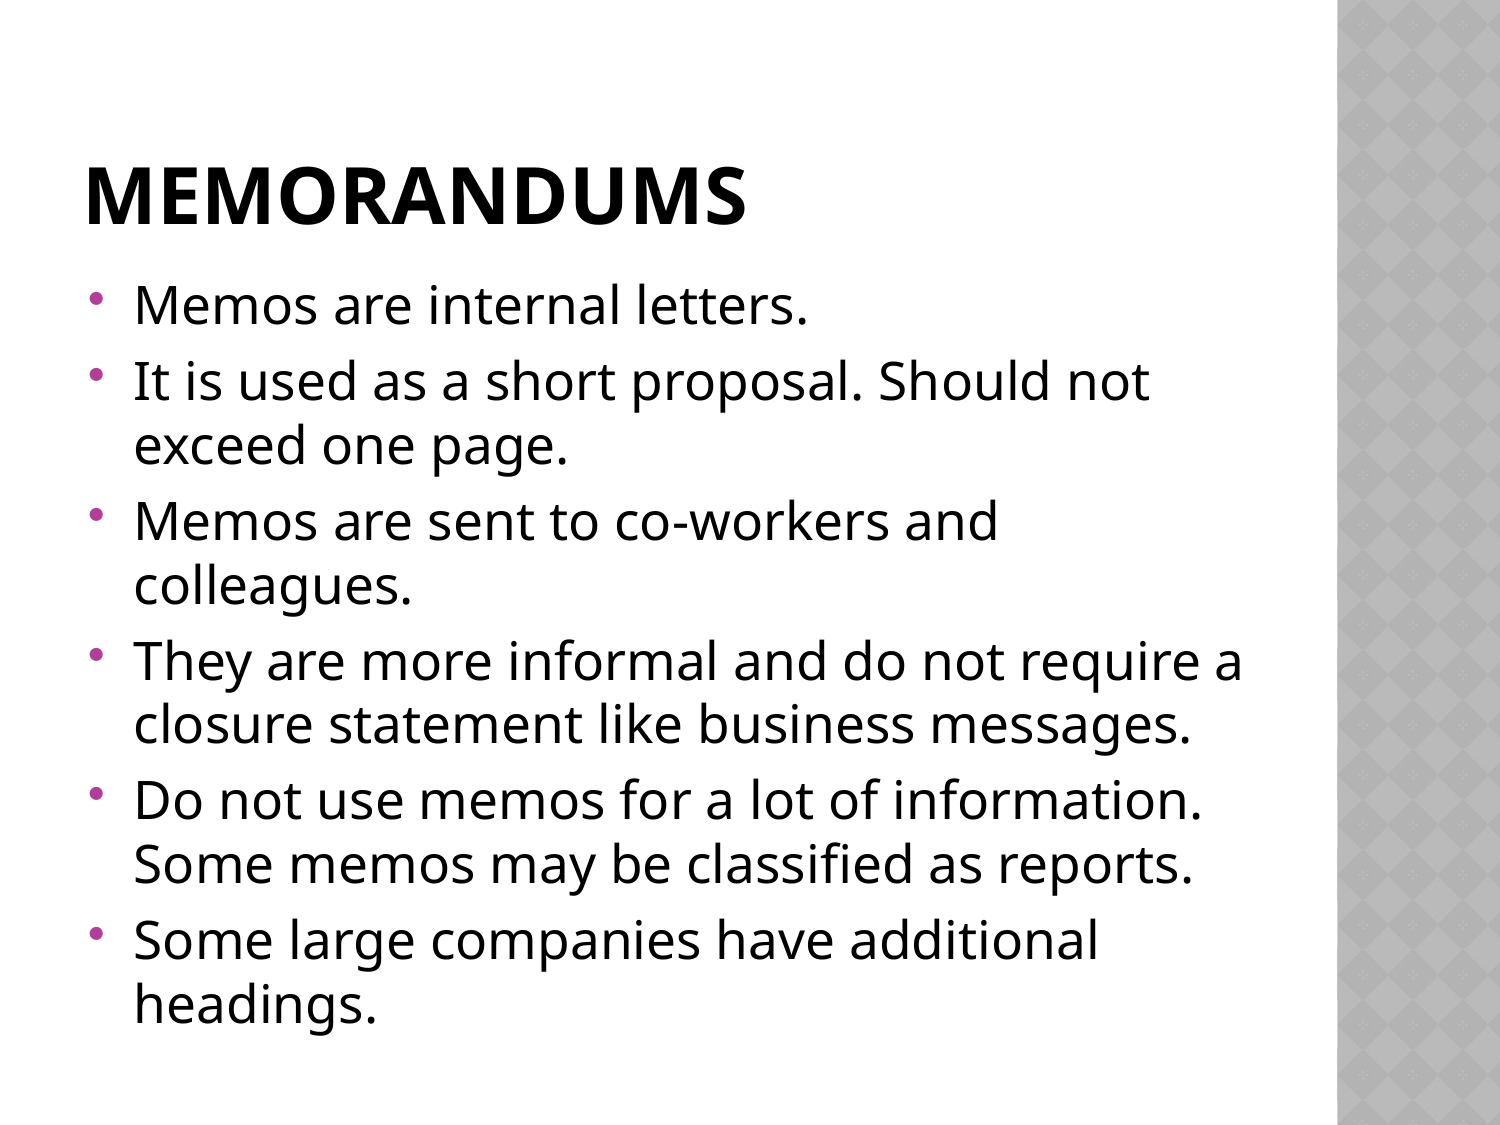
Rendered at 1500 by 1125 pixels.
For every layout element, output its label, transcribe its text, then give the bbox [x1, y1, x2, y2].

title Memorandums [75, 52, 1263, 240]
list Memos are internal letters. It is used as a short proposal. Should not exceed one page. Memos are sent to co-workers and colleagues. They are more informal and do not require a closure statement like business messages. Do not use memos for a lot of information. Some memos may be classified as reports. Some large companies have additional headings. [75, 264, 1263, 1059]
